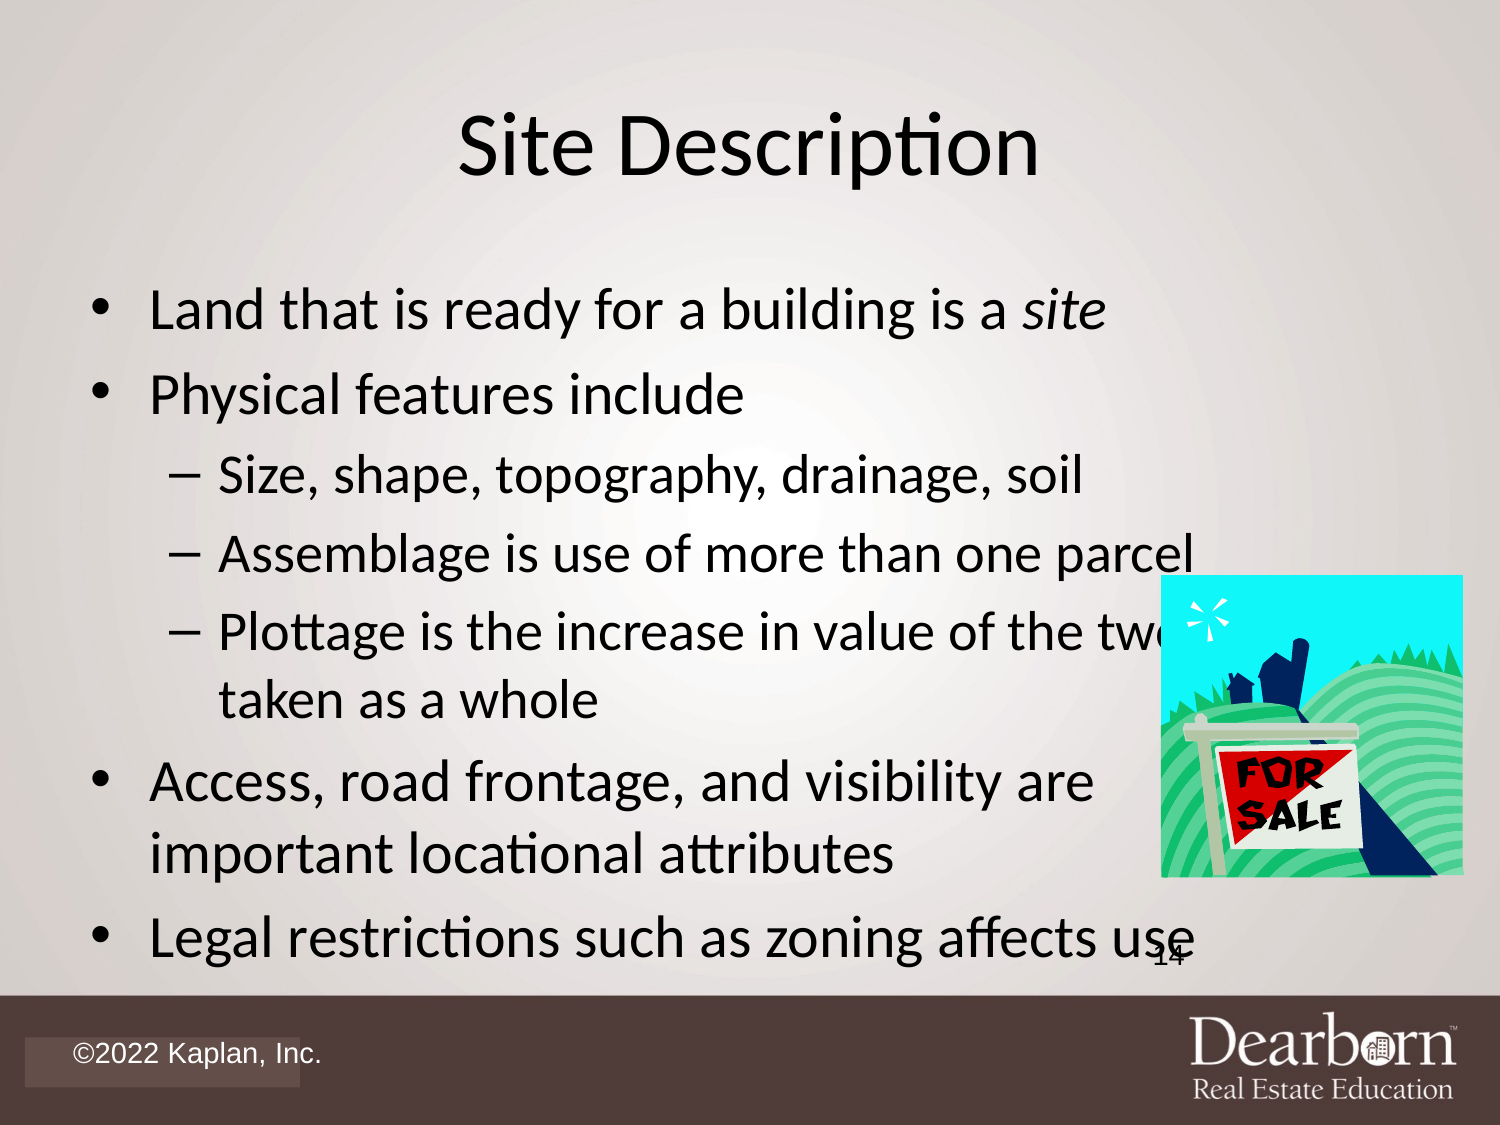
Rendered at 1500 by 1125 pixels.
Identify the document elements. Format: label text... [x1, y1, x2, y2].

title Site Description [75, 45, 1425, 233]
picture [0, 0, 1500, 1125]
list Land that is ready for a building is a site Physical features include Size, shape, topography, drainage, soil Assemblage is use of more than one parcel Plottage is the increase in value of the two taken as a whole Access, road frontage, and visibility are important locational attributes Legal restrictions such as zoning affects use [75, 262, 1238, 988]
slide_number 14 [1137, 929, 1488, 996]
